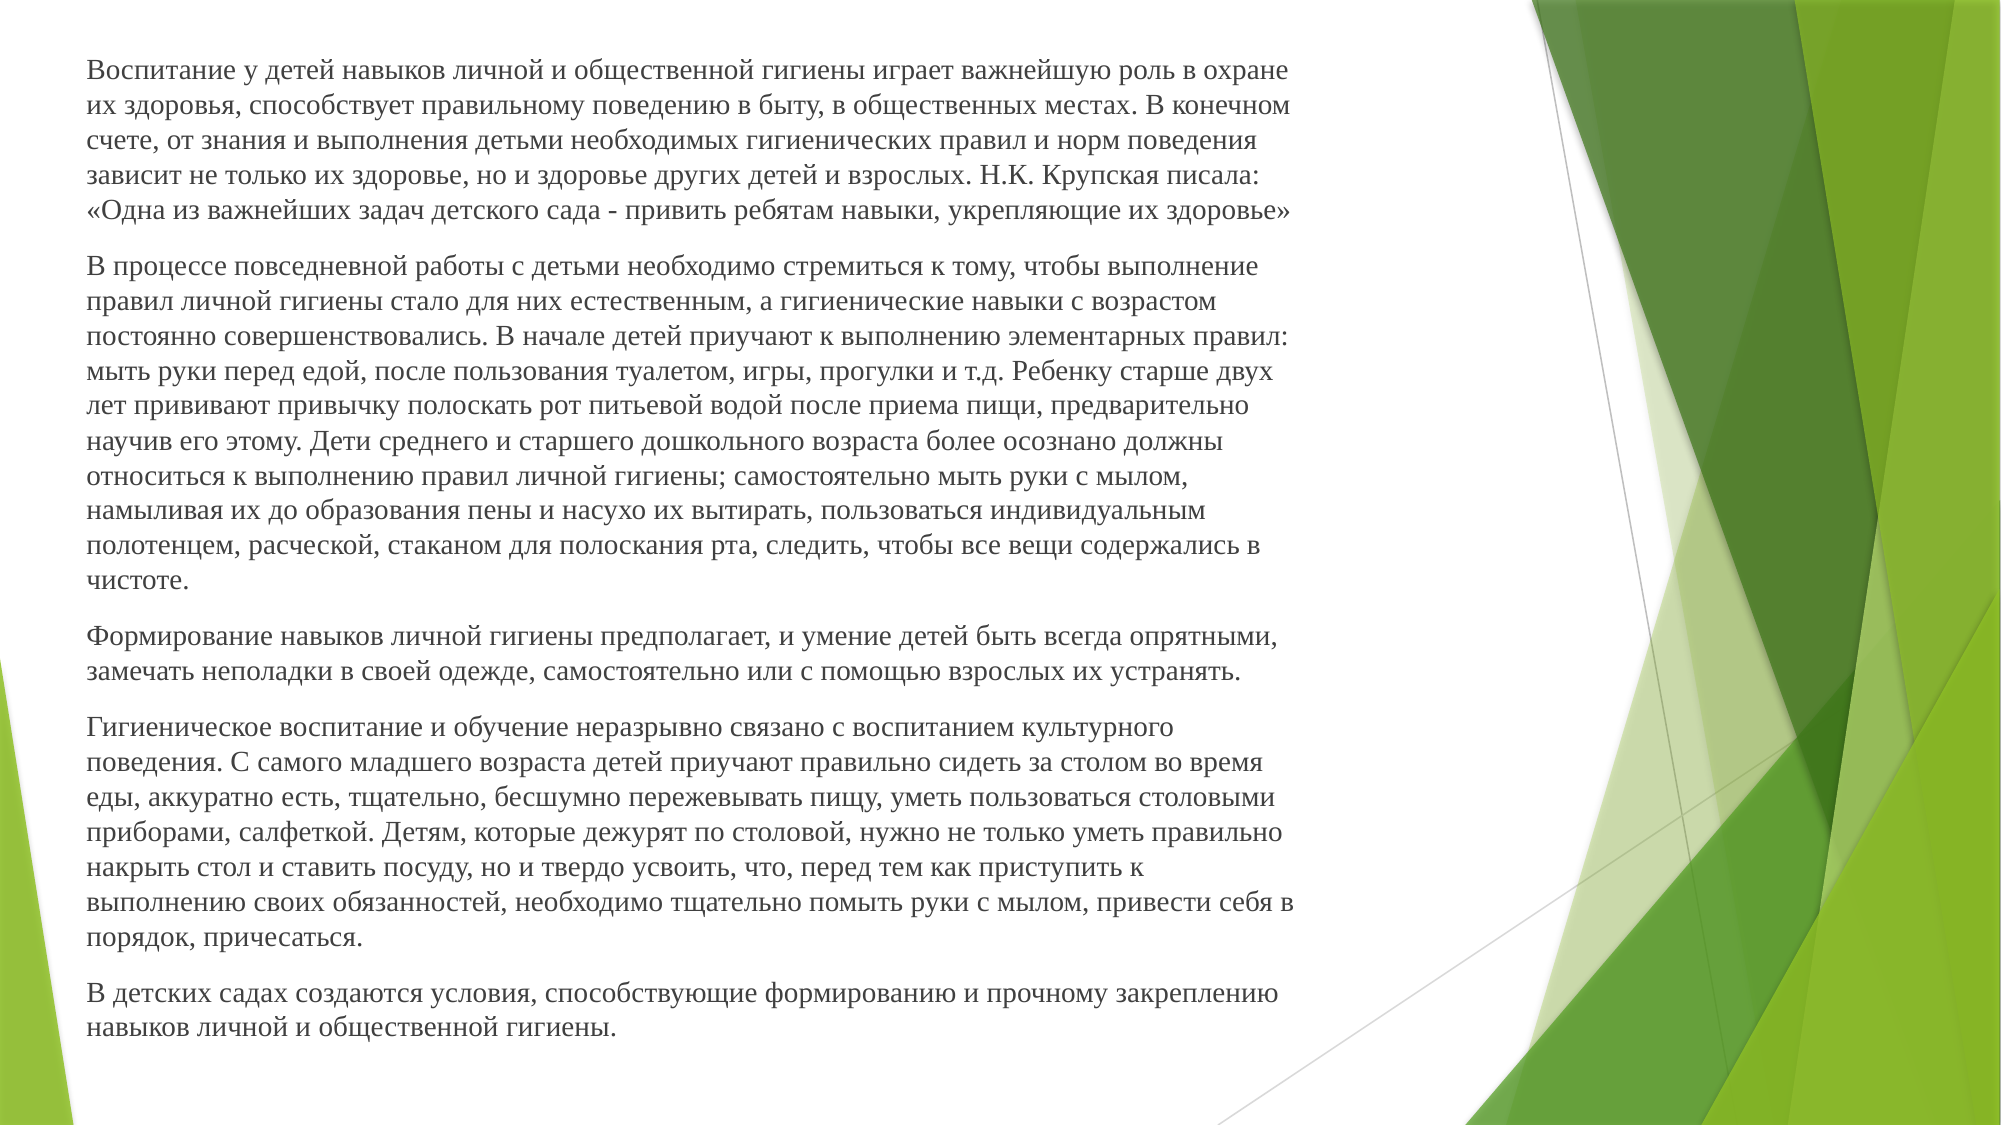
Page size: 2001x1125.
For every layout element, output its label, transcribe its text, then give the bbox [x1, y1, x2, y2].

list Воспитание у детей навыков личной и общественной гигиены играет важнейшую роль в охране их здоровья, способствует правильному поведению в быту, в общественных местах. В конечном счете, от знания и выполнения детьми необходимых гигиенических правил и норм поведения зависит не только их здоровье, но и здоровье других детей и взрослых. Н.К. Крупская писала: «Одна из важнейших задач детского сада - привить ребятам навыки, укрепляющие их здоровье» В процессе повседневной работы с детьми необходимо стремиться к тому, чтобы выполнение правил личной гигиены стало для них естественным, а гигиенические навыки с возрастом постоянно совершенствовались. В начале детей приучают к выполнению элементарных правил: мыть руки перед едой, после пользования туалетом, игры, прогулки и т.д. Ребенку старше двух лет прививают привычку полоскать рот питьевой водой после приема пищи, предварительно научив его этому. Дети среднего и старшего дошкольного возраста более осознано должны относиться к выполнению правил личной гигиены; самостоятельно мыть руки с мылом, намыливая их до образования пены и насухо их вытирать, пользоваться индивидуальным полотенцем, расческой, стаканом для полоскания рта, следить, чтобы все вещи содержались в чистоте. Формирование навыков личной гигиены предполагает, и умение детей быть всегда опрятными, замечать неполадки в своей одежде, самостоятельно или с помощью взрослых их устранять. Гигиеническое воспитание и обучение неразрывно связано с воспитанием культурного поведения. С самого младшего возраста детей приучают правильно сидеть за столом во время еды, аккуратно есть, тщательно, бесшумно пережевывать пищу, уметь пользоваться столовыми приборами, салфеткой. Детям, которые дежурят по столовой, нужно не только уметь правильно накрыть стол и ставить посуду, но и твердо усвоить, что, перед тем как приступить к выполнению своих обязанностей, необходимо тщательно помыть руки с мылом, привести себя в порядок, причесаться. В детских садах создаются условия, способствующие формированию и прочному закреплению навыков личной и общественной гигиены. [71, 42, 1315, 1078]
